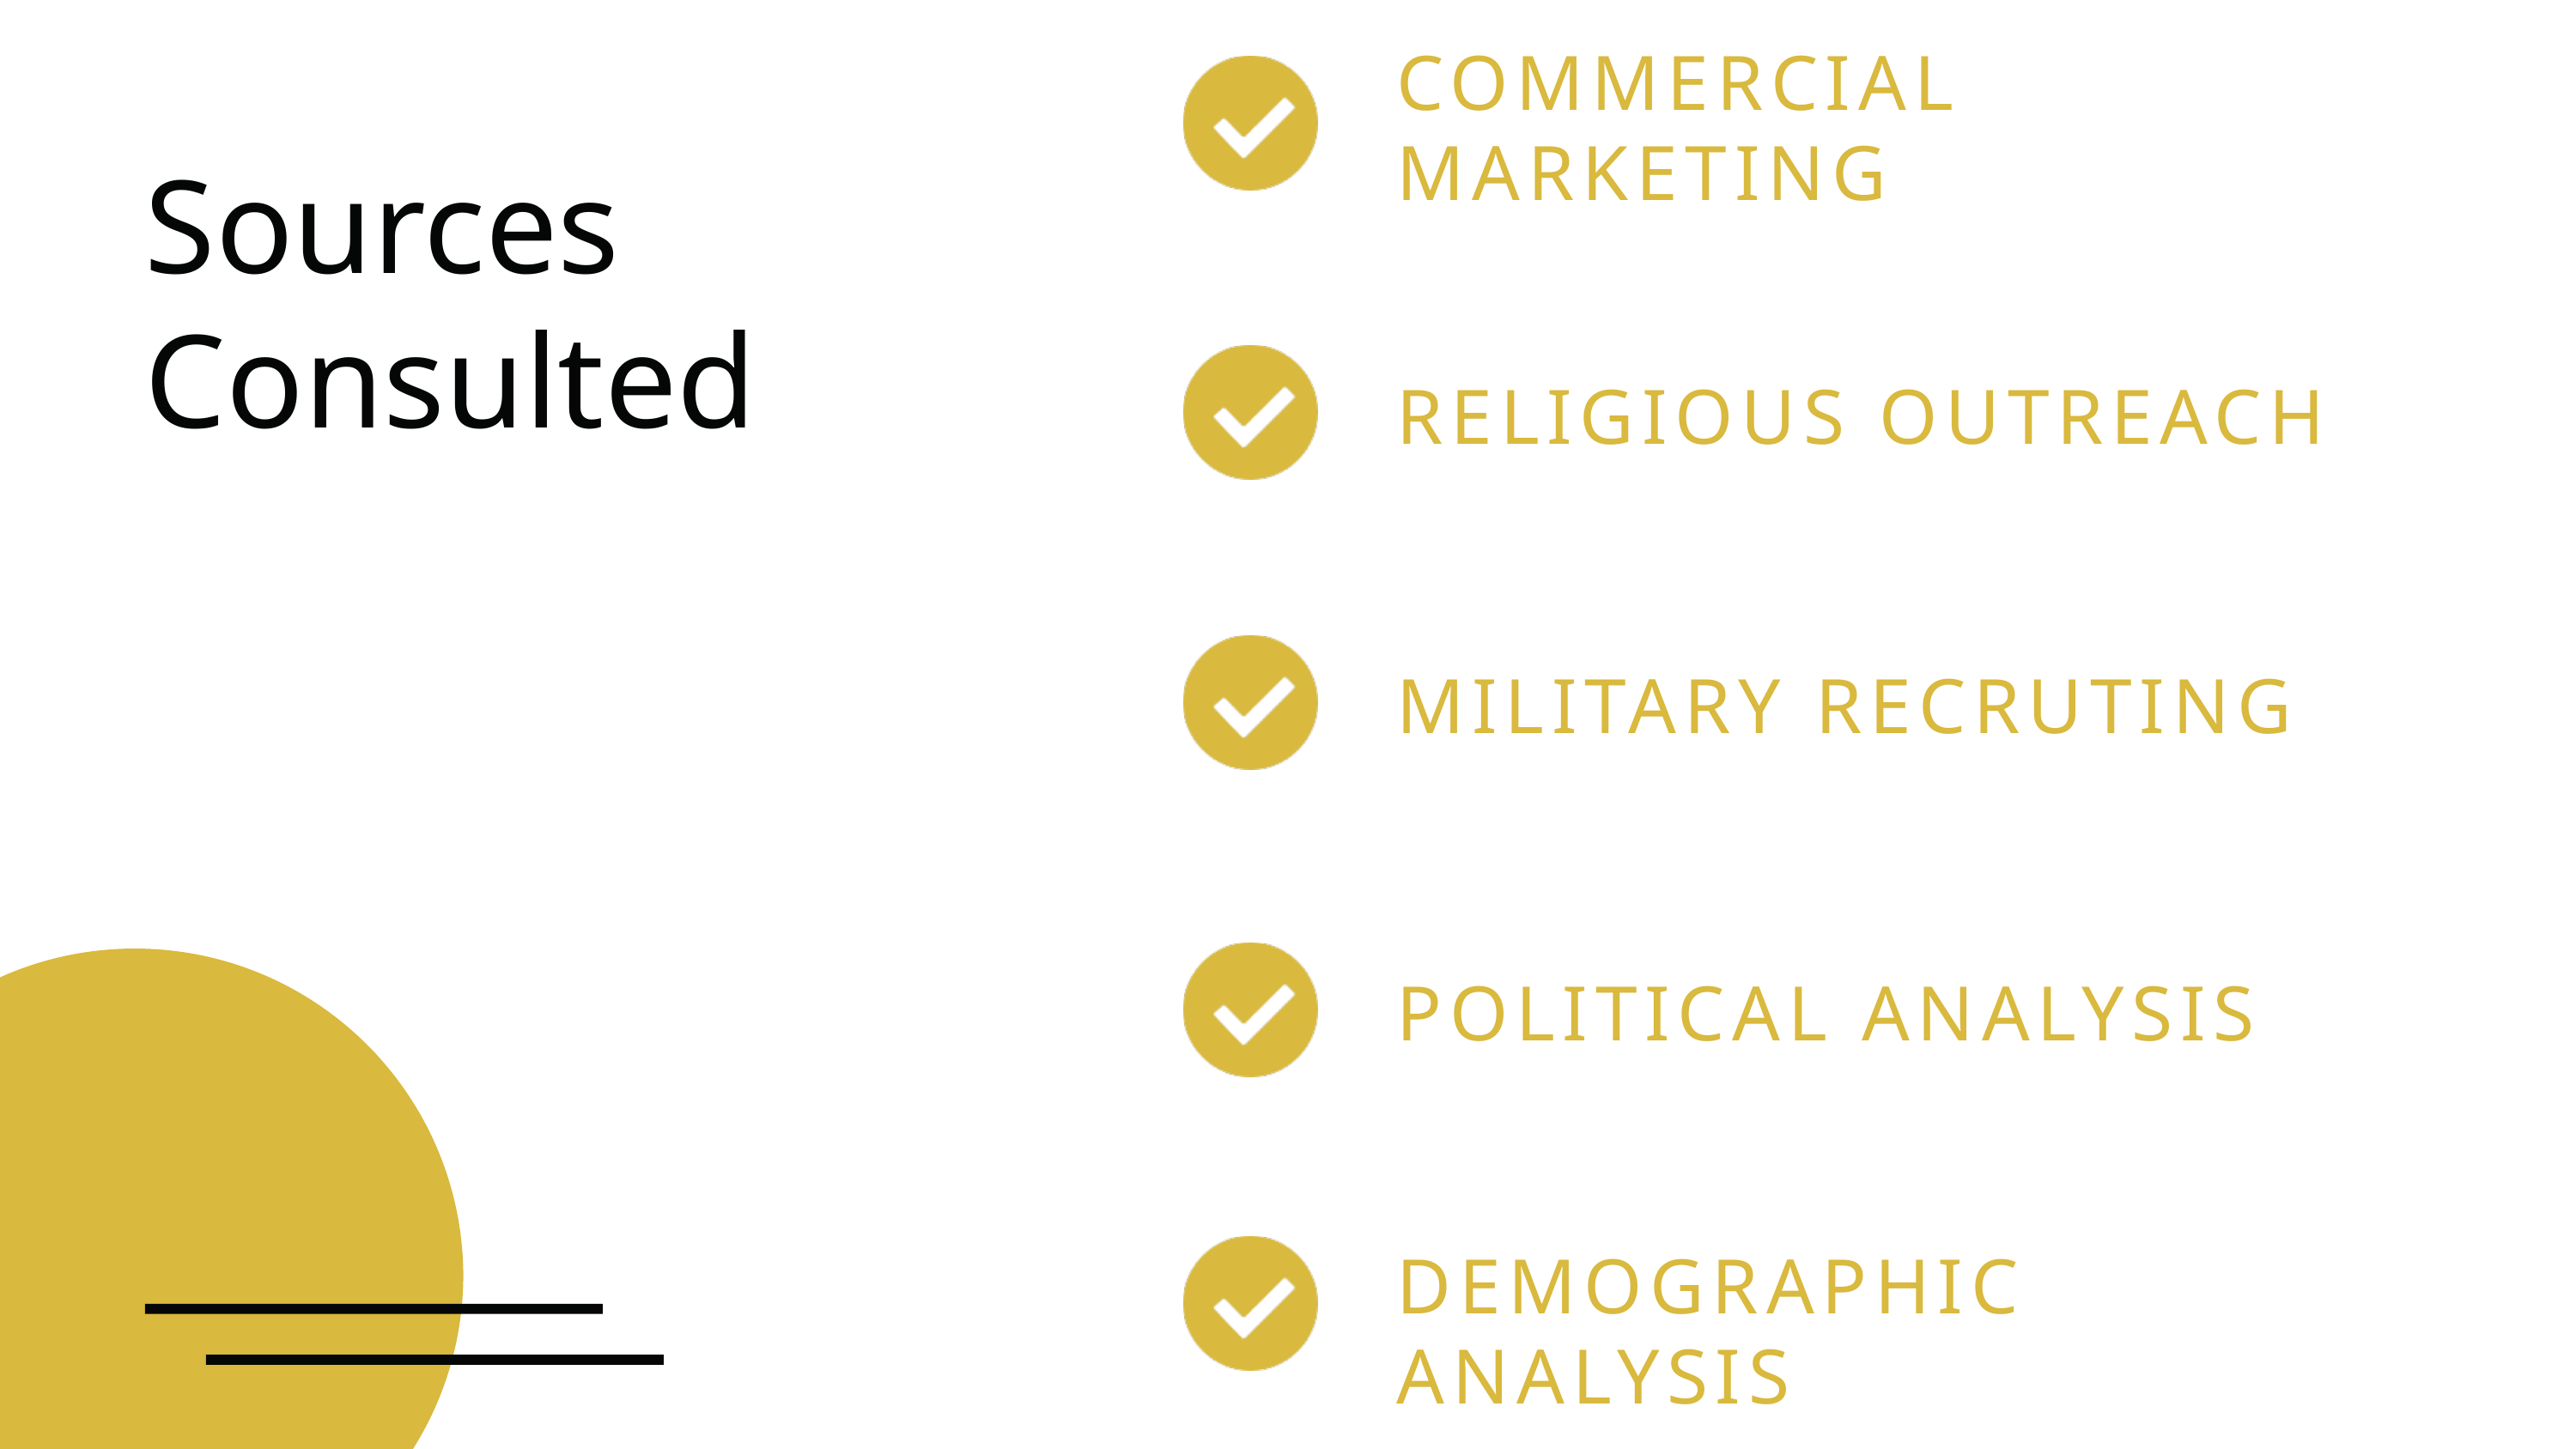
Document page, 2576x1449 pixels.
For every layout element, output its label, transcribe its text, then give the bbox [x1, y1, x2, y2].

picture [1182, 1236, 1318, 1372]
text_box Sources Consulted [144, 144, 972, 454]
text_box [0, 947, 665, 1449]
picture [1182, 635, 1318, 770]
text_box DEMOGRAPHIC ANALYSIS [1396, 1238, 2432, 1419]
picture [1182, 55, 1318, 191]
text_box MILITARY RECRUTING [1396, 658, 2432, 749]
text_box COMMERCIAL MARKETING [1396, 34, 2432, 215]
picture [1182, 345, 1318, 481]
text_box RELIGIOUS OUTREACH [1396, 368, 2432, 459]
text_box POLITICAL ANALYSIS [1396, 966, 2432, 1057]
picture [1182, 943, 1318, 1077]
